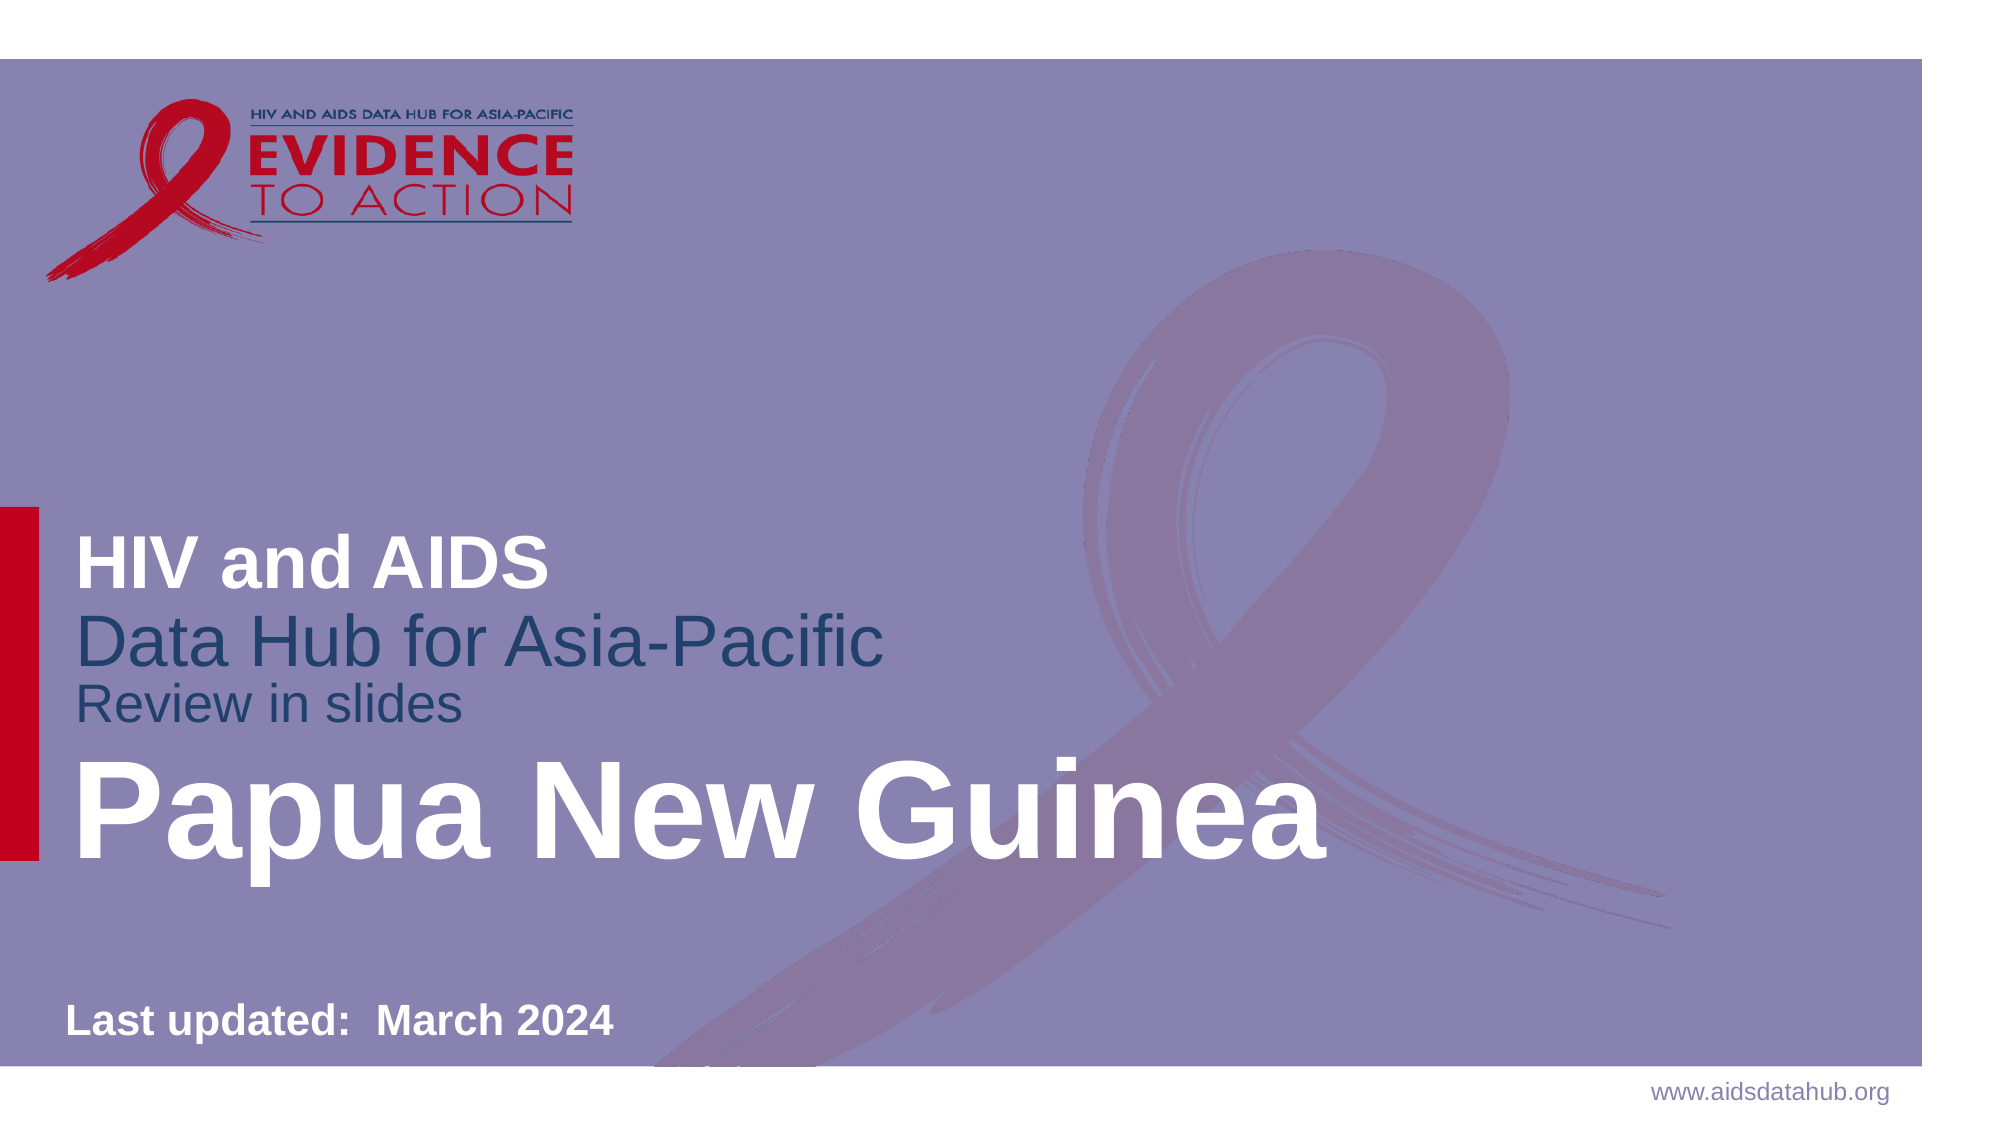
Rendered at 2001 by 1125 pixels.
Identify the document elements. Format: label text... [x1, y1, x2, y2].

title Papua New Guinea [56, 711, 1388, 934]
picture [46, 99, 1775, 1067]
text_box Last updated: March 2024 [49, 984, 788, 1052]
